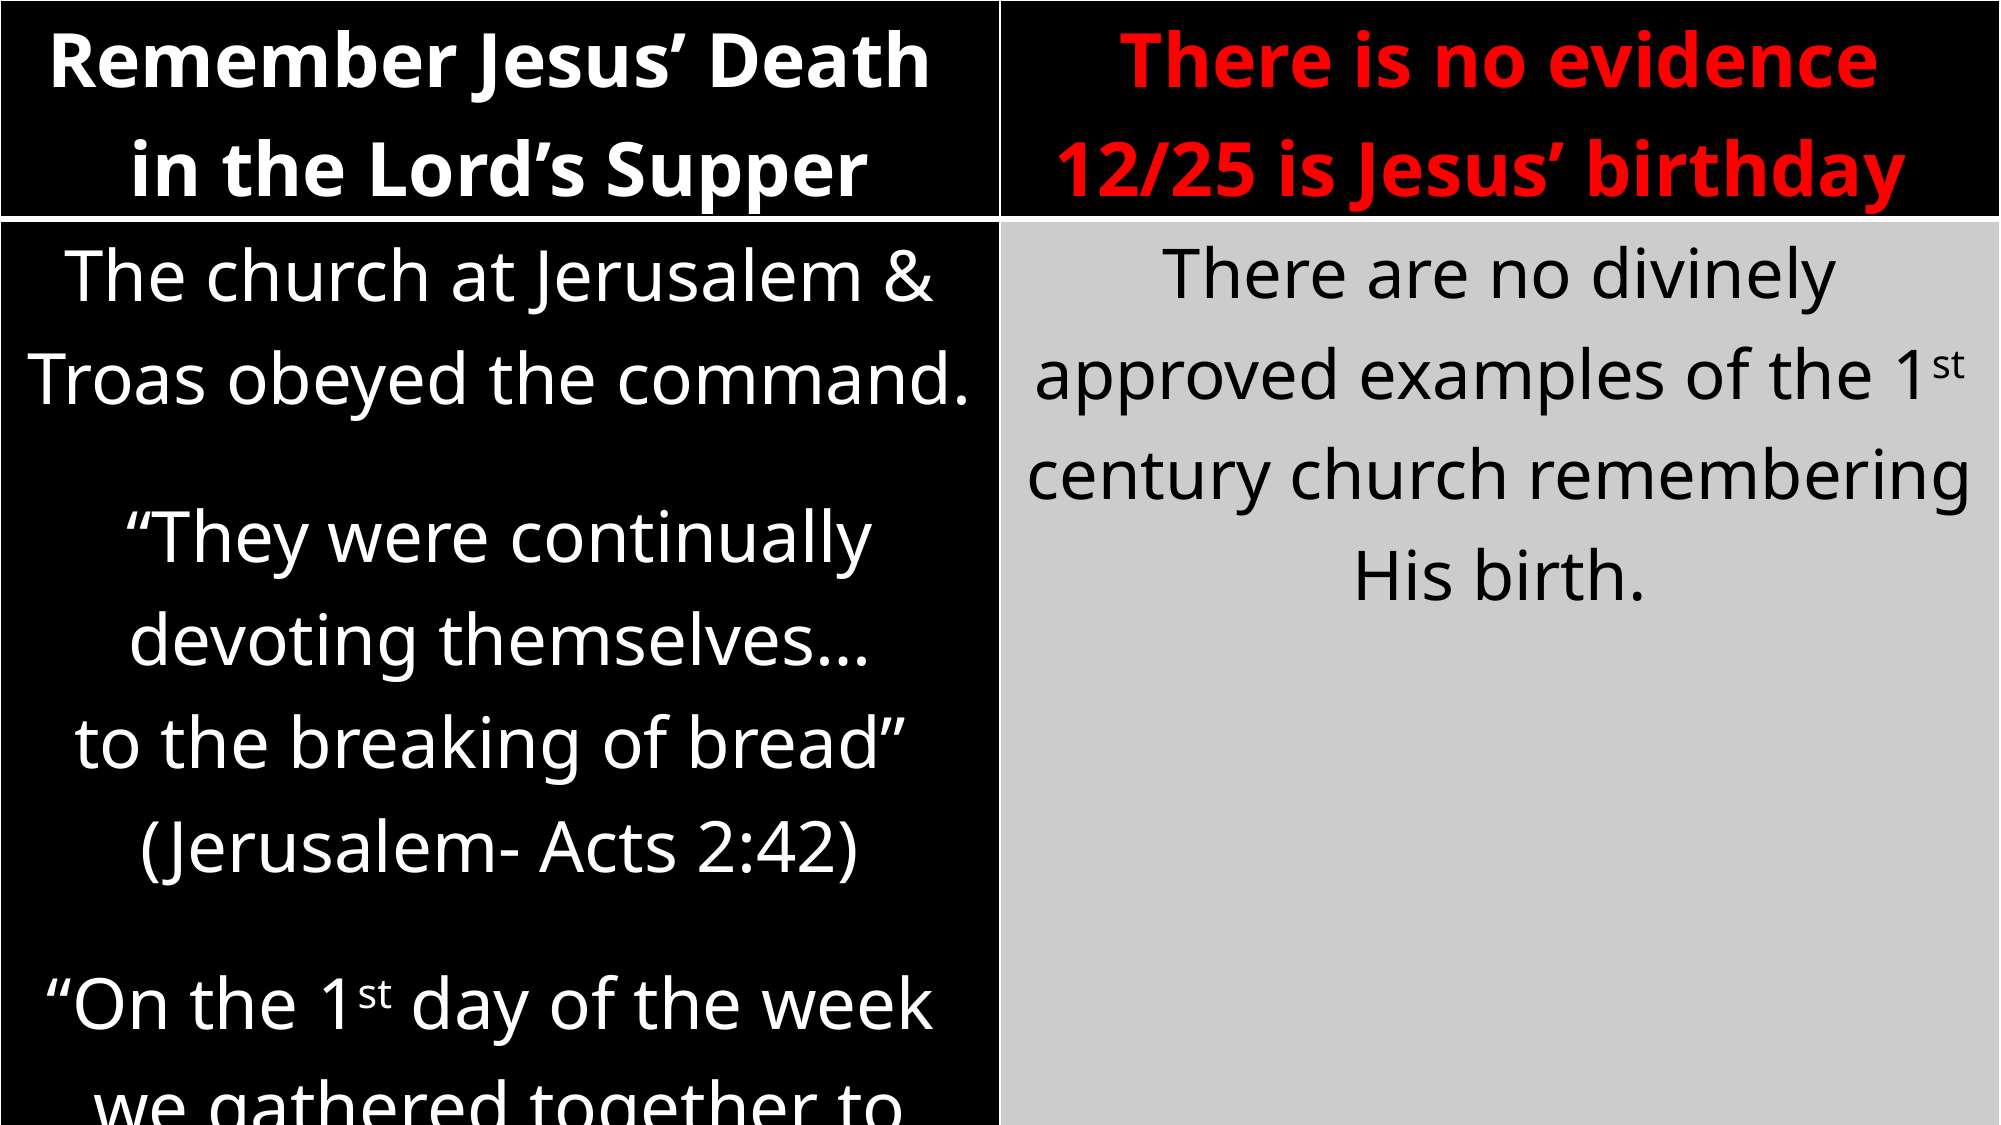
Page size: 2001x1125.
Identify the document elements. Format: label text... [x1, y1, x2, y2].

table_cell There are no divinely approved examples of the 1st century church remembering His birth. [1001, 222, 1999, 1125]
table_cell The church at Jerusalem & Troas obeyed the command. “They were continually devoting themselves… to the breaking of bread” (Jerusalem- Acts 2:42) “On the 1st day of the week we gathered together to break bread” (Troas- Acts 20:7) [1, 222, 999, 1125]
table_header There is no evidence 12/25 is Jesus’ birthday [1001, 1, 1999, 216]
table_header Remember Jesus’ Death in the Lord’s Supper [1, 1, 999, 216]
